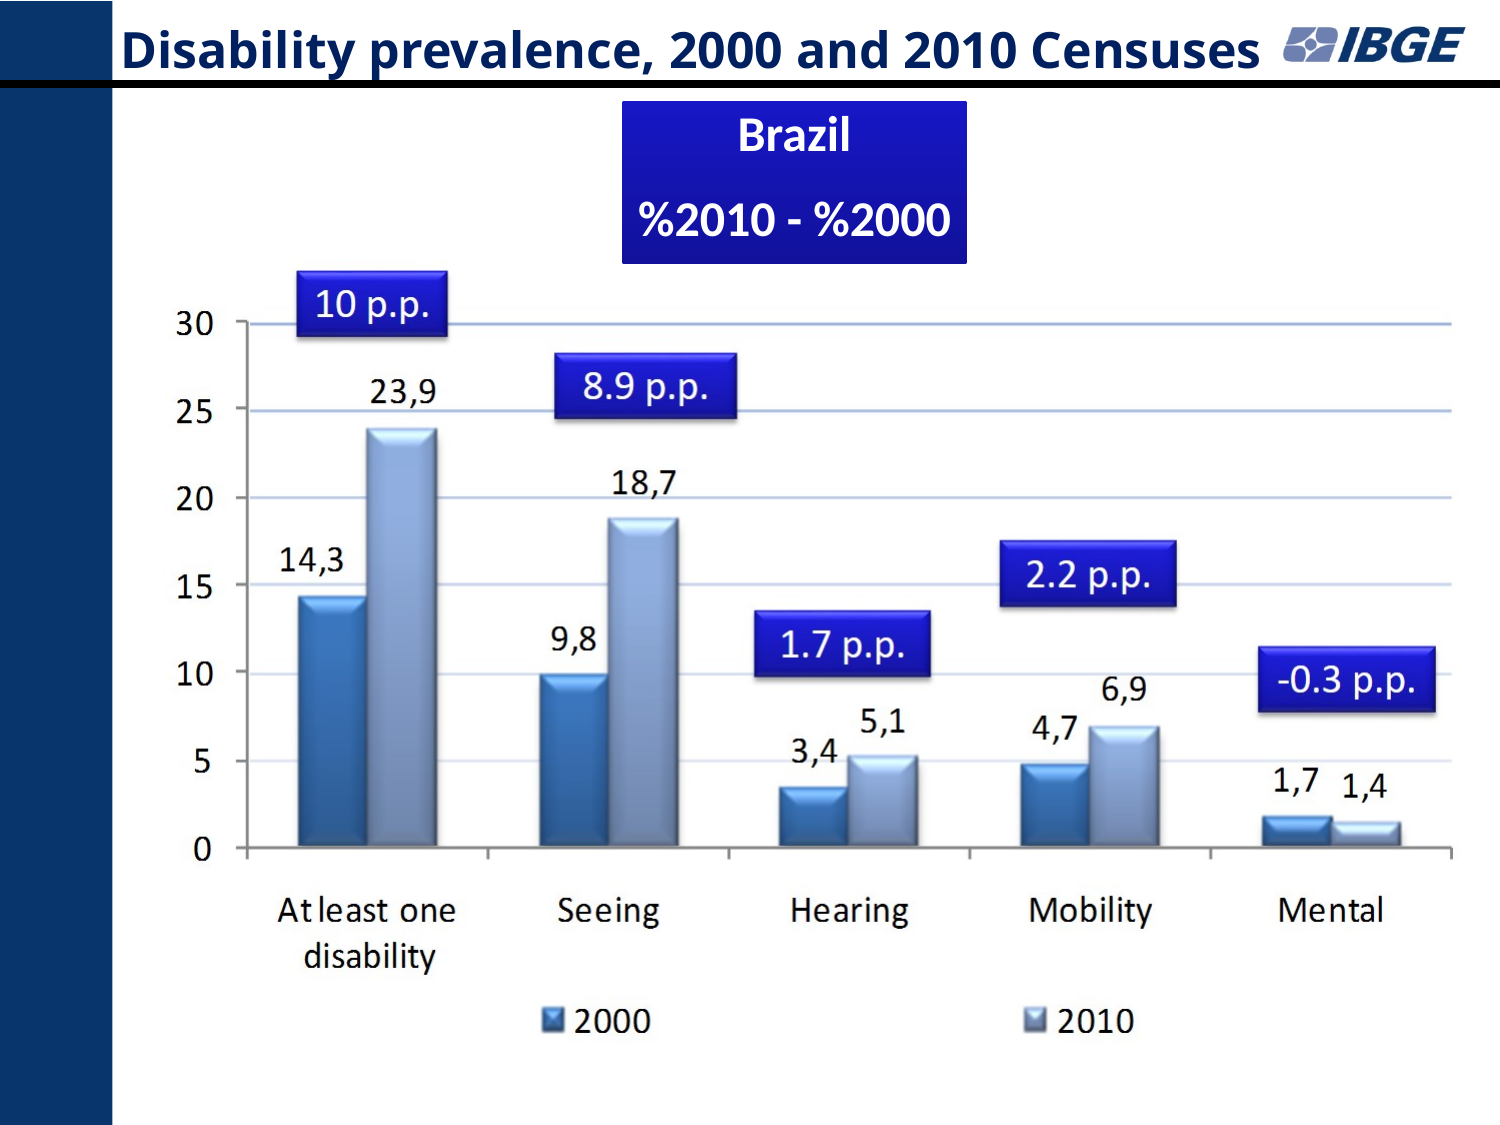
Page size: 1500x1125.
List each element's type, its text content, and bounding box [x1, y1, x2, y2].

picture [130, 243, 1495, 1080]
list Brazil %2010 - %2000 [622, 101, 967, 241]
title Disability prevalence, 2000 and 2010 Censuses [120, 0, 1469, 102]
